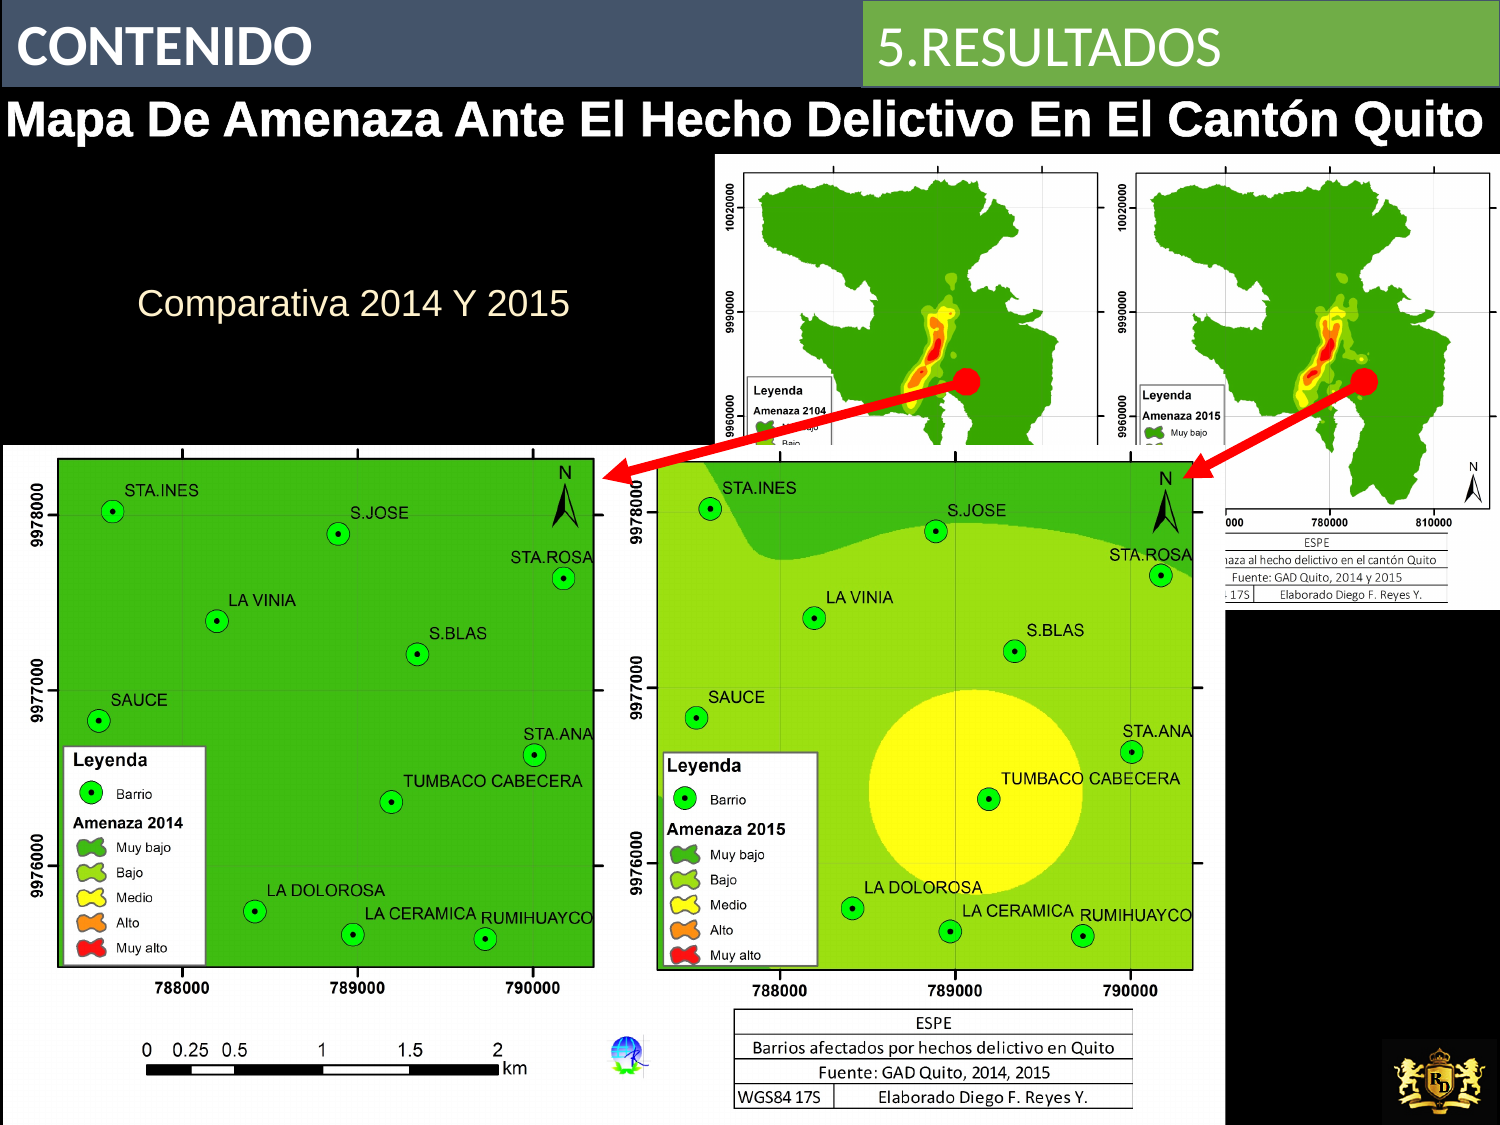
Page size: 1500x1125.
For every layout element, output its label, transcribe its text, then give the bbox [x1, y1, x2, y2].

picture [1382, 1039, 1497, 1125]
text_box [602, 381, 967, 479]
text_box CONTENIDO [2, 0, 861, 78]
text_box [1182, 381, 1365, 479]
picture [3, 154, 1500, 1125]
text_box Mapa De Amenaza Ante El Hecho Delictivo En El Cantón Quito [0, 78, 1500, 154]
text_box 5.RESULTADOS [861, 0, 1500, 78]
text_box Comparativa 2014 Y 2015 [69, 271, 648, 331]
